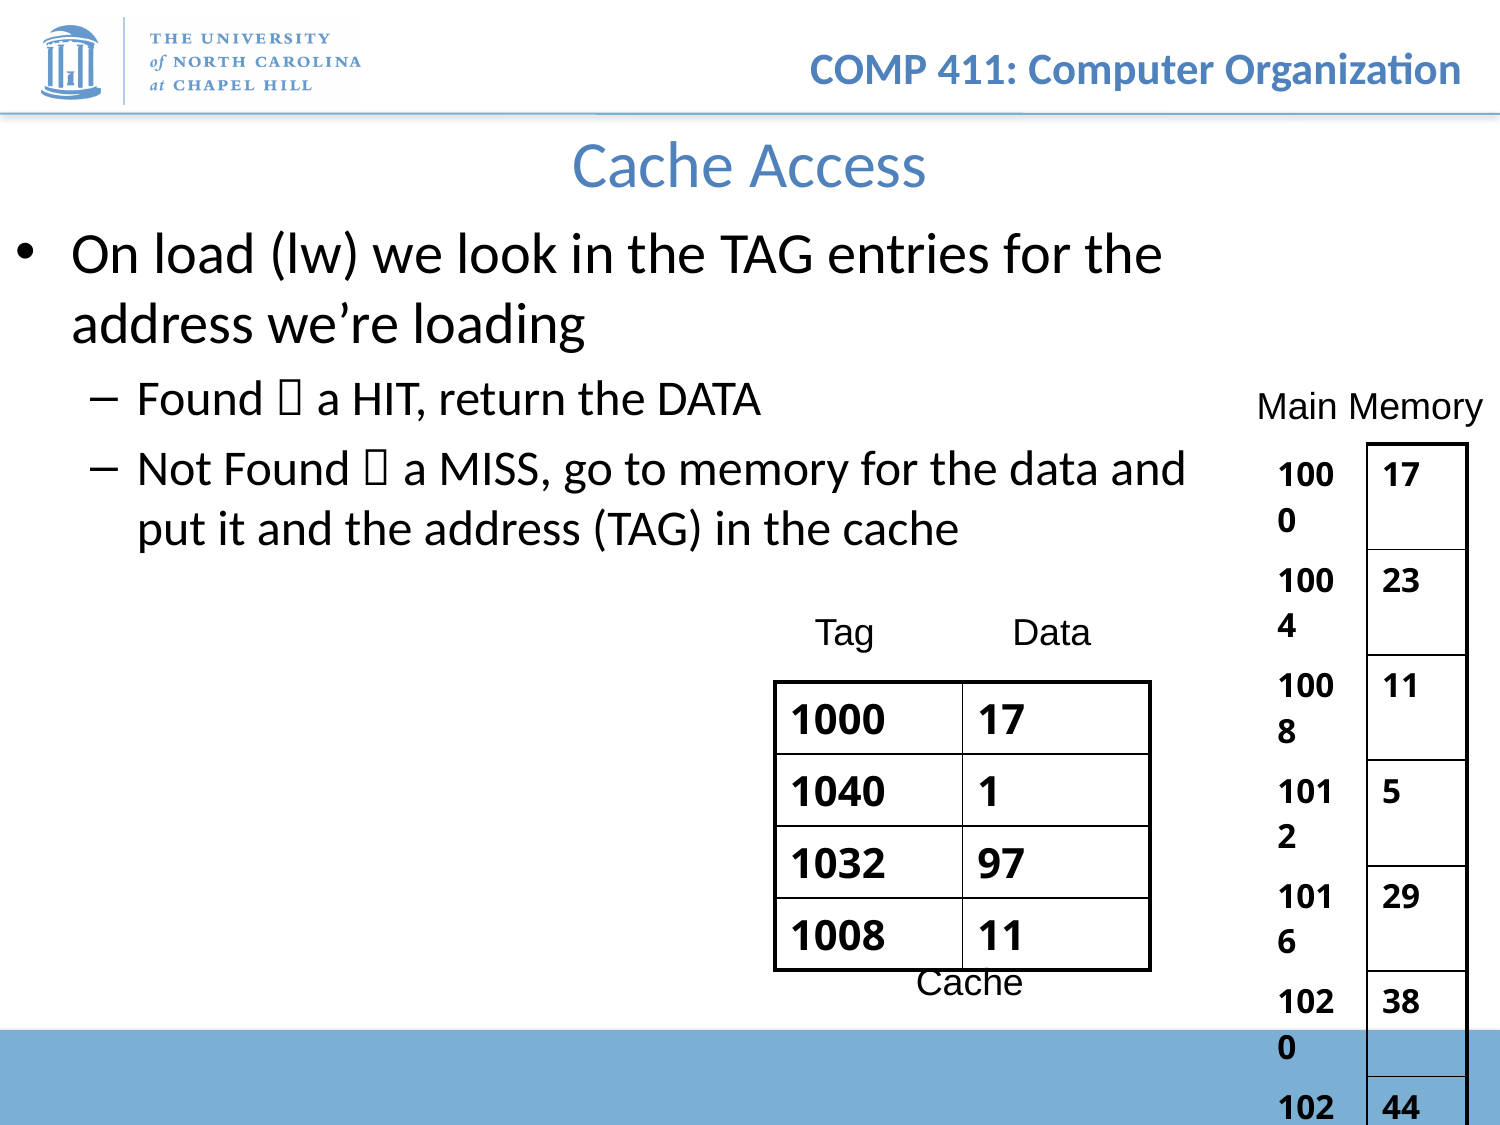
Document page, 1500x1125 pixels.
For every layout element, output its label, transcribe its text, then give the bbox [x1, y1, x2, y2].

title Cache Access [0, 113, 1500, 209]
text_box Data [997, 600, 1107, 661]
text_box Tag [799, 600, 890, 661]
table_cell 1008 [1262, 655, 1366, 760]
table_cell 1032 [777, 827, 962, 897]
table_cell 29 [1368, 867, 1465, 970]
table_header 1000 [1262, 444, 1366, 549]
table_cell 38 [1368, 972, 1465, 1076]
table_cell 1008 [777, 899, 962, 968]
table_cell 1012 [1262, 760, 1366, 866]
table_cell 23 [1368, 550, 1465, 654]
table_cell 1016 [1262, 866, 1366, 971]
table_cell 1024 [1262, 1077, 1366, 1125]
text_box Cache [901, 950, 1039, 1011]
table_cell 44 [1368, 1077, 1465, 1125]
table_cell 97 [963, 827, 1148, 897]
table_cell 1020 [1262, 971, 1366, 1077]
list On load (lw) we look in the TAG entries for the address we’re loading Found  a HIT, return the DATA Not Found  a MISS, go to memory for the data and put it and the address (TAG) in the cache [0, 208, 1263, 1125]
picture [41, 17, 361, 105]
table_header 1000 [777, 684, 962, 753]
table_cell 11 [963, 899, 1148, 968]
table_cell 1 [963, 755, 1148, 825]
table_header 17 [1368, 446, 1465, 549]
table_cell 1004 [1262, 549, 1366, 655]
text_box Main Memory [1241, 374, 1499, 435]
table_cell 11 [1368, 656, 1465, 759]
table_cell 1040 [777, 755, 962, 825]
table_header 17 [963, 684, 1148, 753]
table_cell 5 [1368, 761, 1465, 865]
